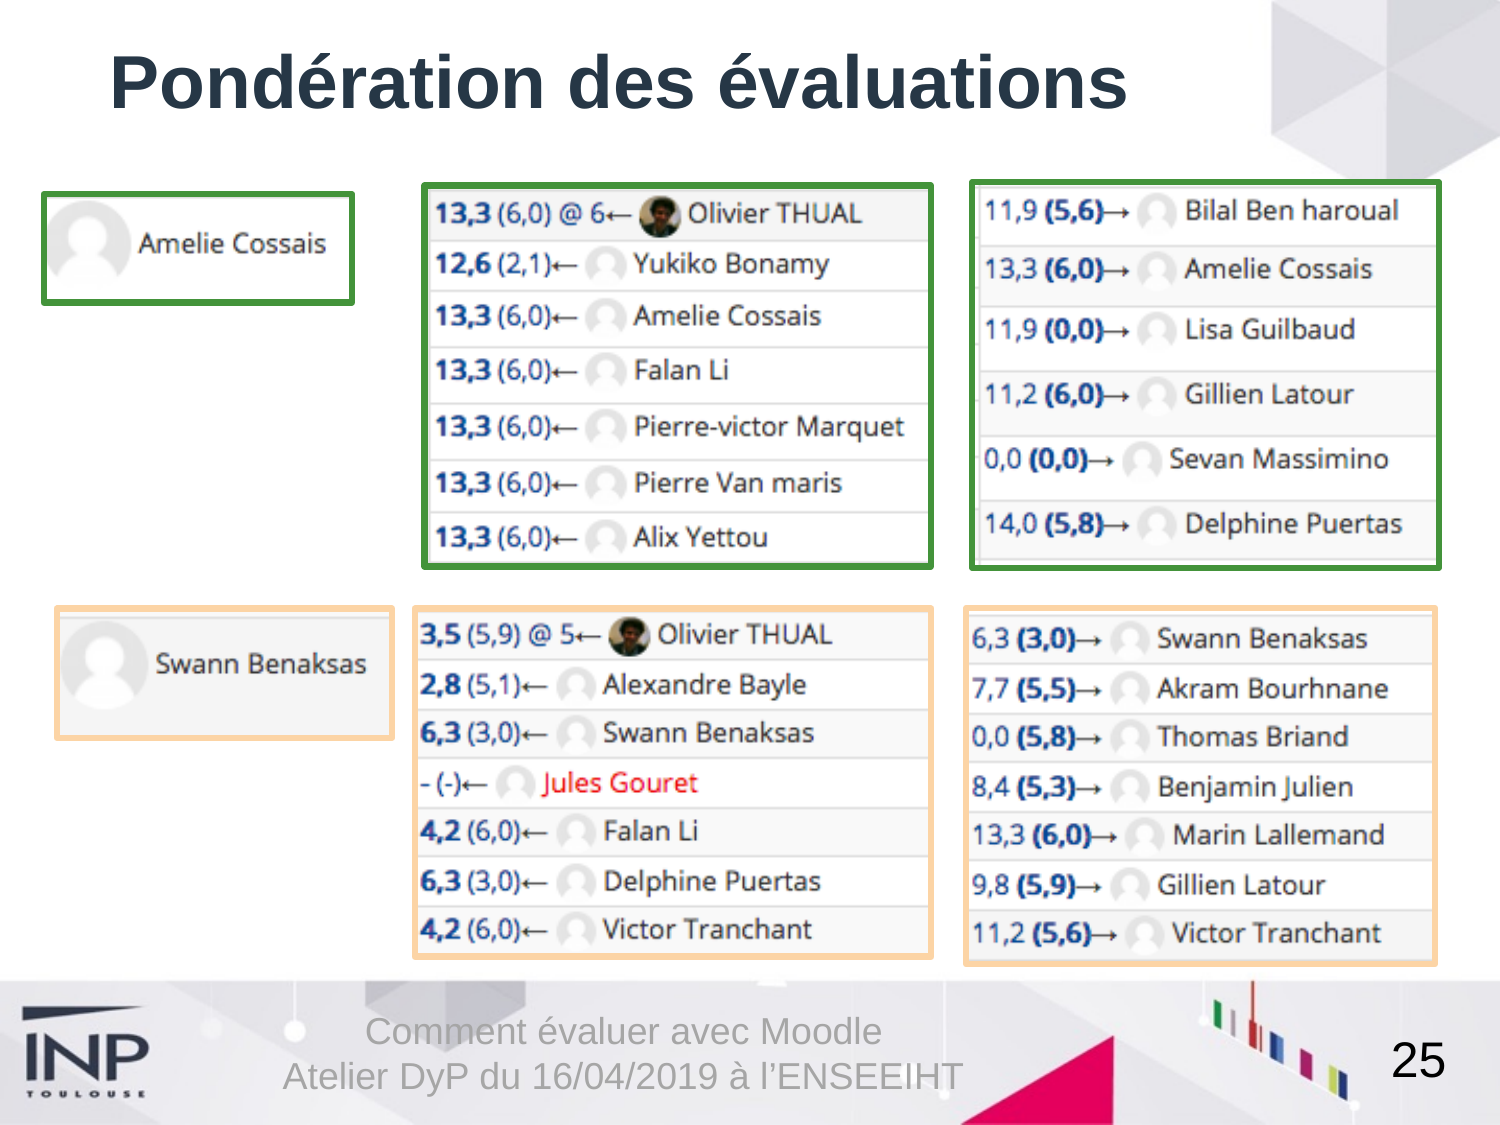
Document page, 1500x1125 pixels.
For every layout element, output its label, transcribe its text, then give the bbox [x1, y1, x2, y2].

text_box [59, 610, 1432, 962]
picture [0, 0, 1500, 1125]
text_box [46, 185, 1436, 565]
title Pondération des évaluations [88, 19, 1152, 138]
slide_number 25 [1376, 1020, 1480, 1106]
